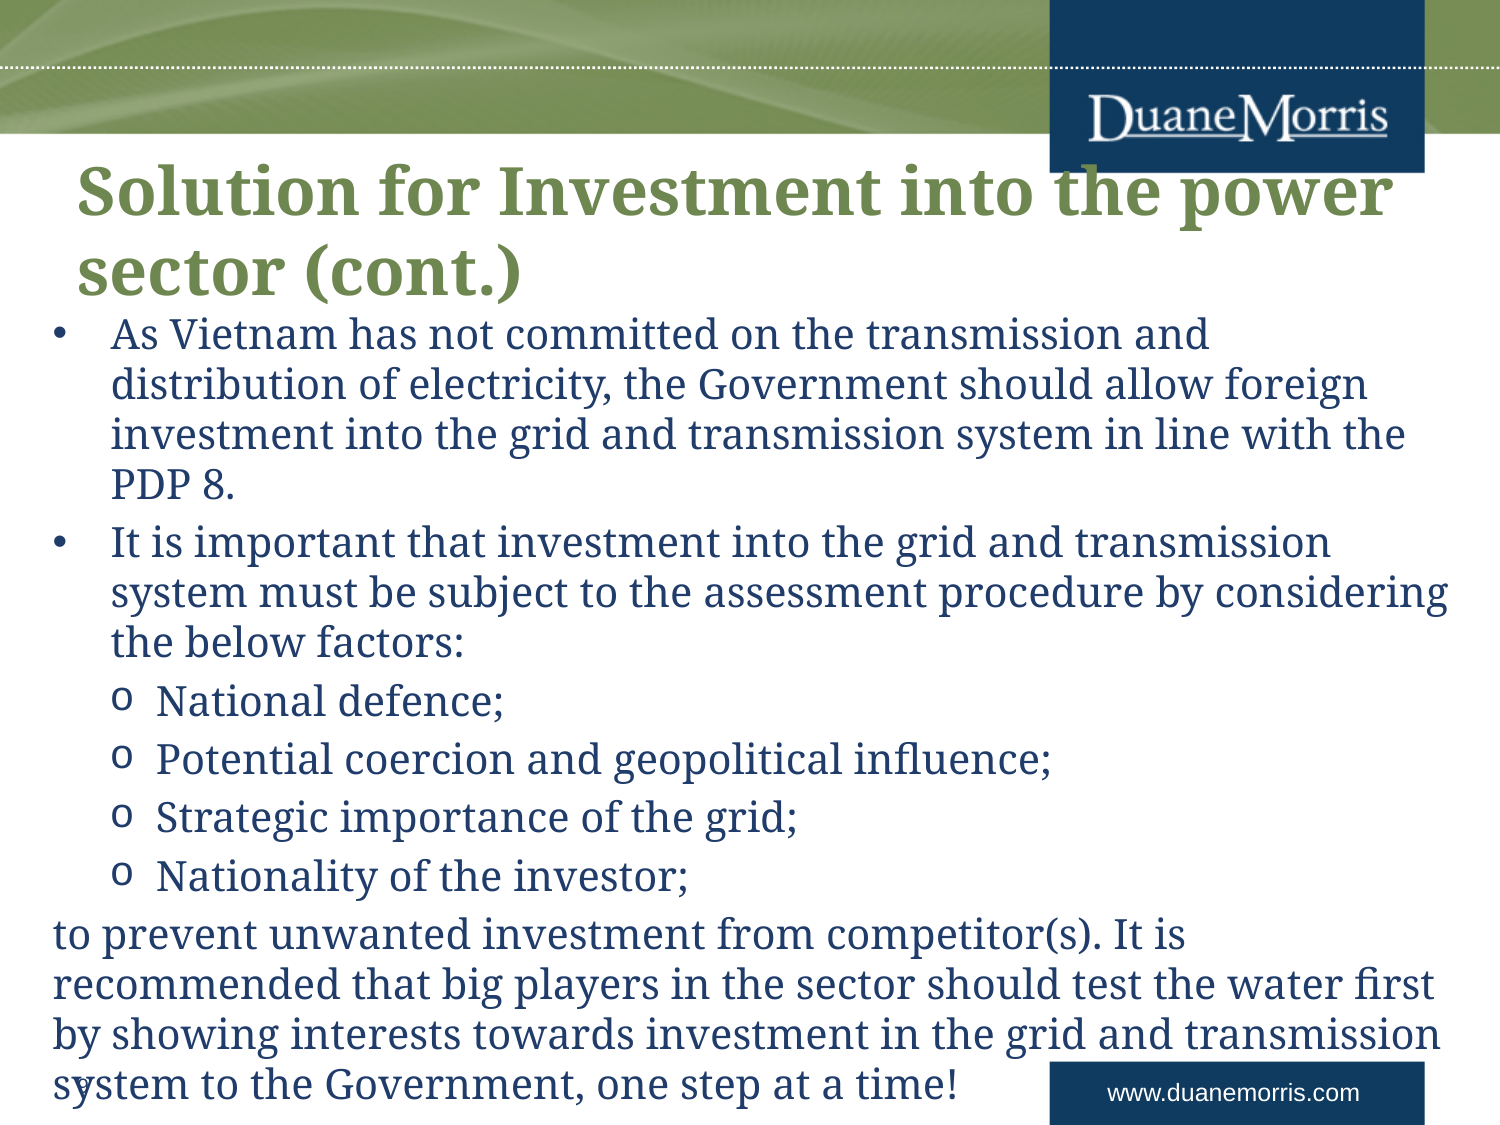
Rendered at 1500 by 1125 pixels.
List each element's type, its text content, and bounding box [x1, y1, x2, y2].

picture [0, 0, 1500, 1125]
list As Vietnam has not committed on the transmission and distribution of electricity, the Government should allow foreign investment into the grid and transmission system in line with the PDP 8. It is important that investment into the grid and transmission system must be subject to the assessment procedure by considering the below factors: National defence; Potential coercion and geopolitical influence; Strategic importance of the grid; Nationality of the investor; to prevent unwanted investment from competitor(s). It is recommended that big players in the sector should test the water first by showing interests towards investment in the grid and transmission system to the Government, one step at a time! [37, 299, 1470, 1051]
title Solution for Investment into the power sector (cont.) [62, 157, 1473, 301]
slide_number 9 [62, 1065, 413, 1125]
